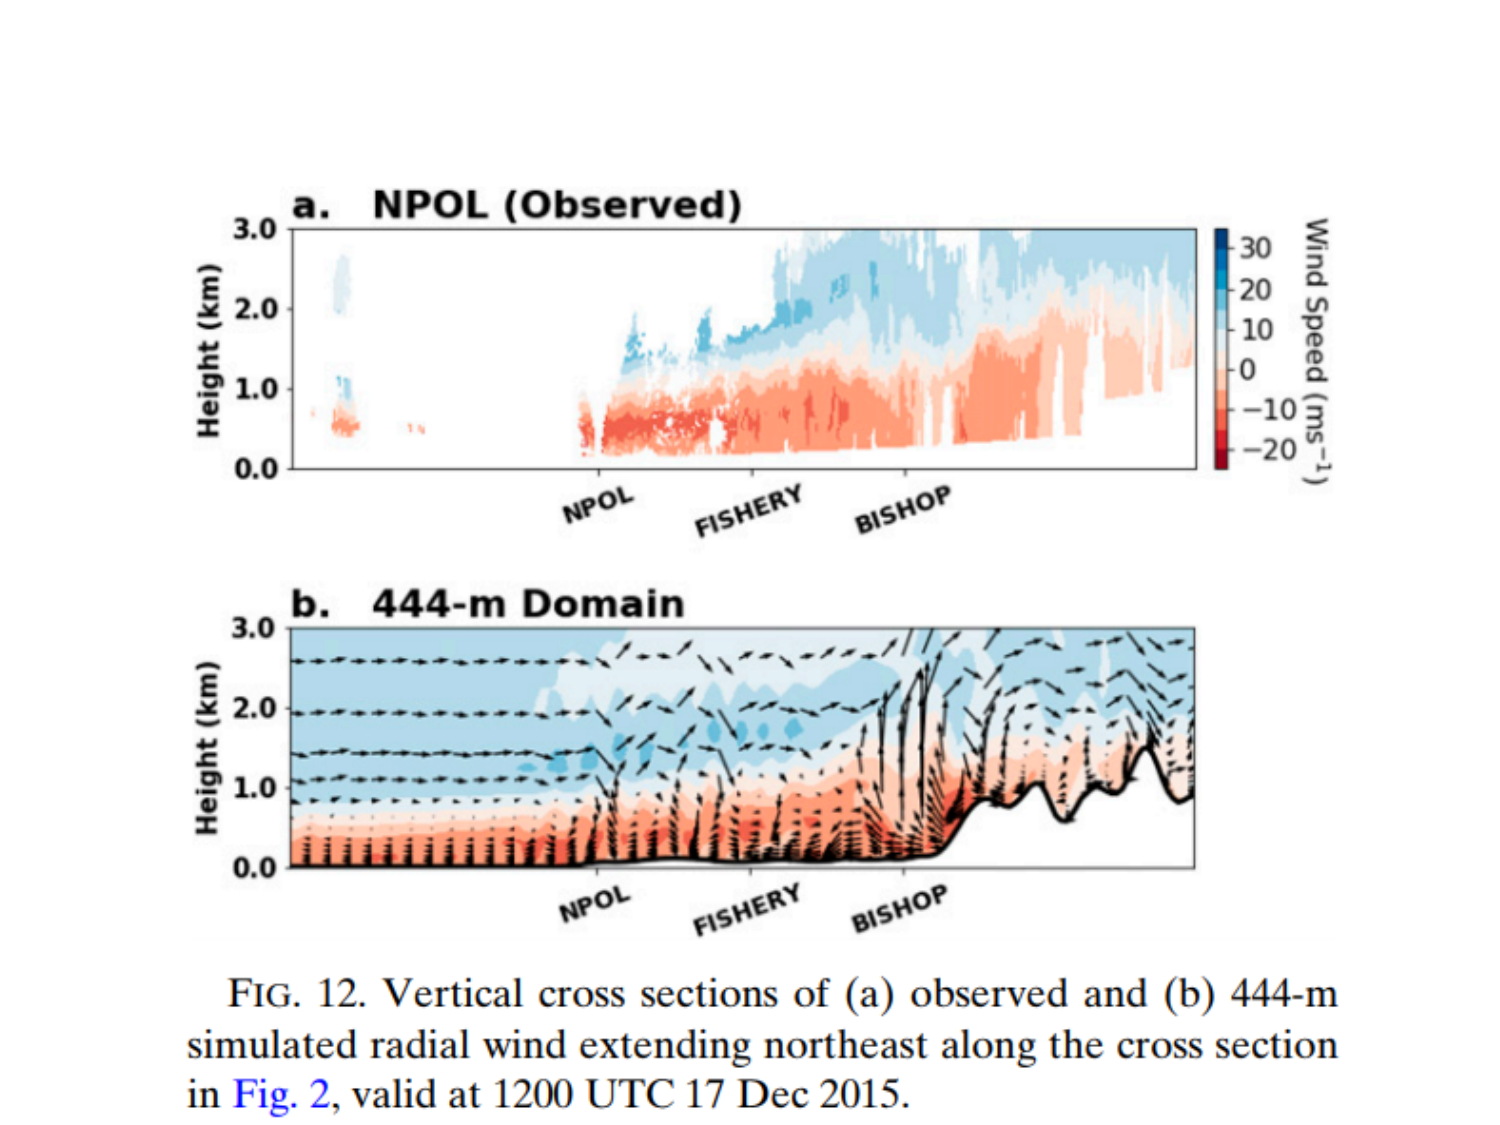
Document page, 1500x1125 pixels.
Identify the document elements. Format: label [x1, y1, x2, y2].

picture [159, 169, 1349, 1125]
